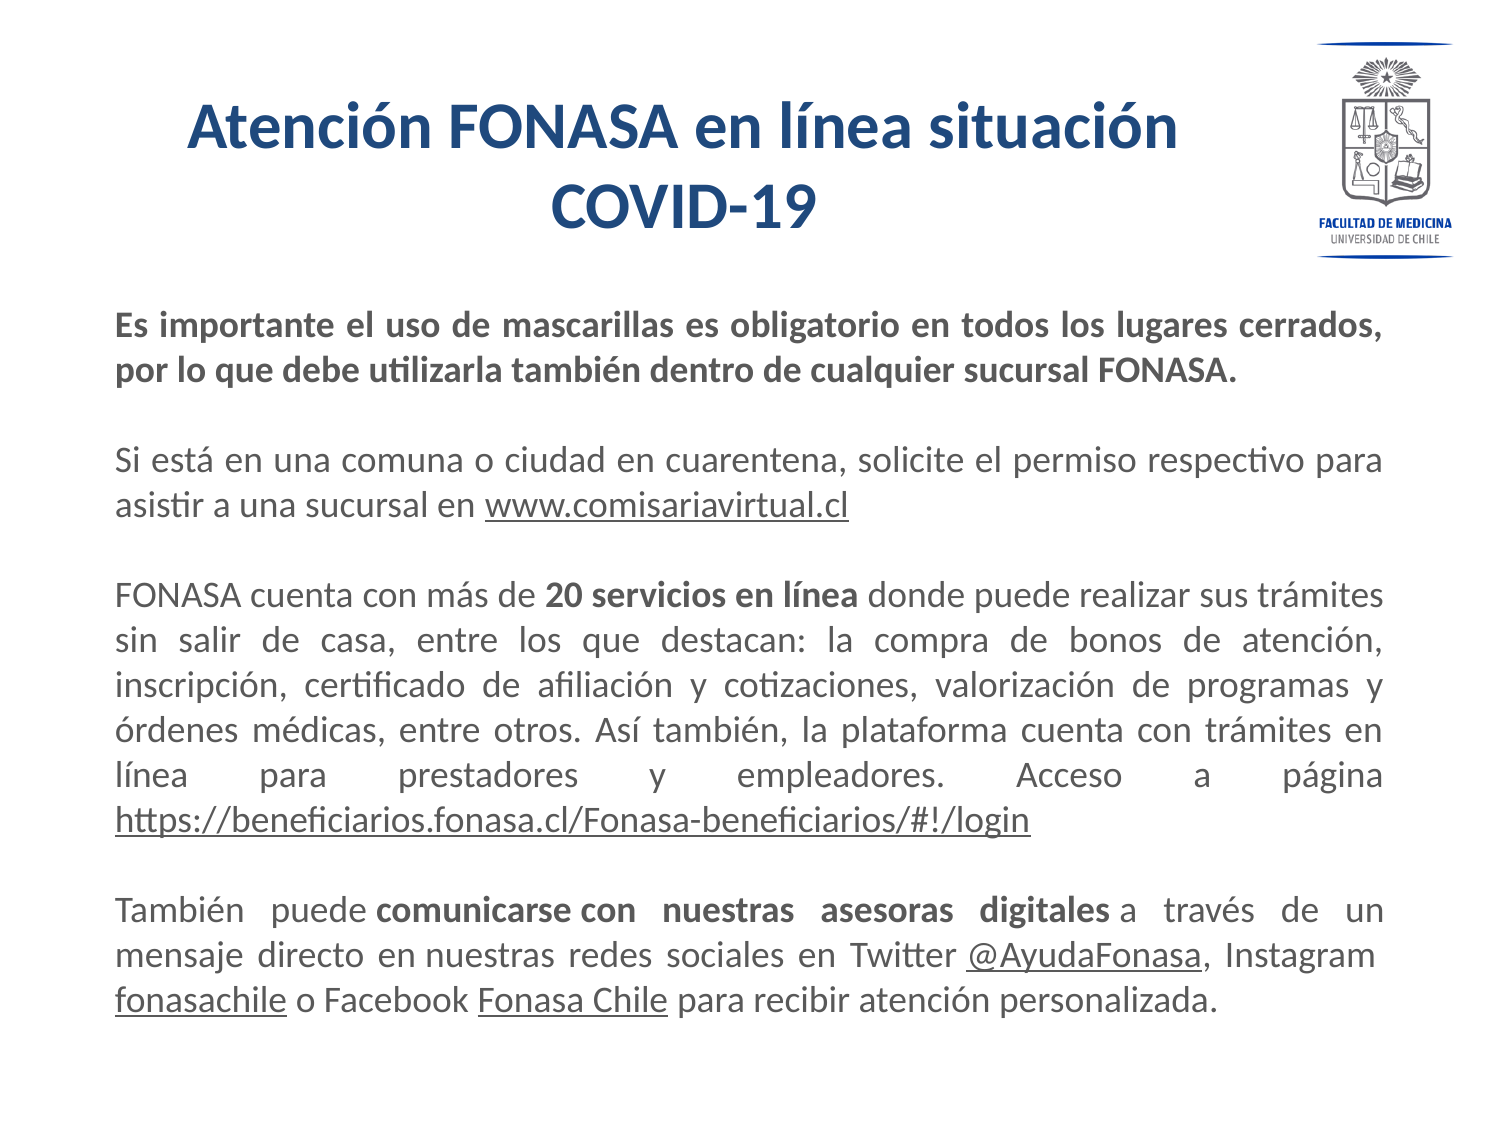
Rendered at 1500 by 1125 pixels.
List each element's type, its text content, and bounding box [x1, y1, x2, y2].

picture [1292, 27, 1480, 280]
text_box Es importante el uso de mascarillas es obligatorio en todos los lugares cerrados, por lo que debe utilizarla también dentro de cualquier sucursal FONASA. Si está en una comuna o ciudad en cuarentena, solicite el permiso respectivo para asistir a una sucursal en www.comisariavirtual.cl FONASA cuenta con más de 20 servicios en línea donde puede realizar sus trámites sin salir de casa, entre los que destacan: la compra de bonos de atención, inscripción, certificado de afiliación y cotizaciones, valorización de programas y órdenes médicas, entre otros. Así también, la plataforma cuenta con trámites en línea para prestadores y empleadores. Acceso a página https://beneficiarios.fonasa.cl/Fonasa-beneficiarios/#!/login También puede comunicarse con nuestras asesoras digitales a través de un mensaje directo en nuestras redes sociales en Twitter @AyudaFonasa, Instagram fonasachile o Facebook Fonasa Chile para recibir atención personalizada. [100, 292, 1400, 1073]
title Atención FONASA en línea situación COVID-19 [75, 67, 1287, 256]
